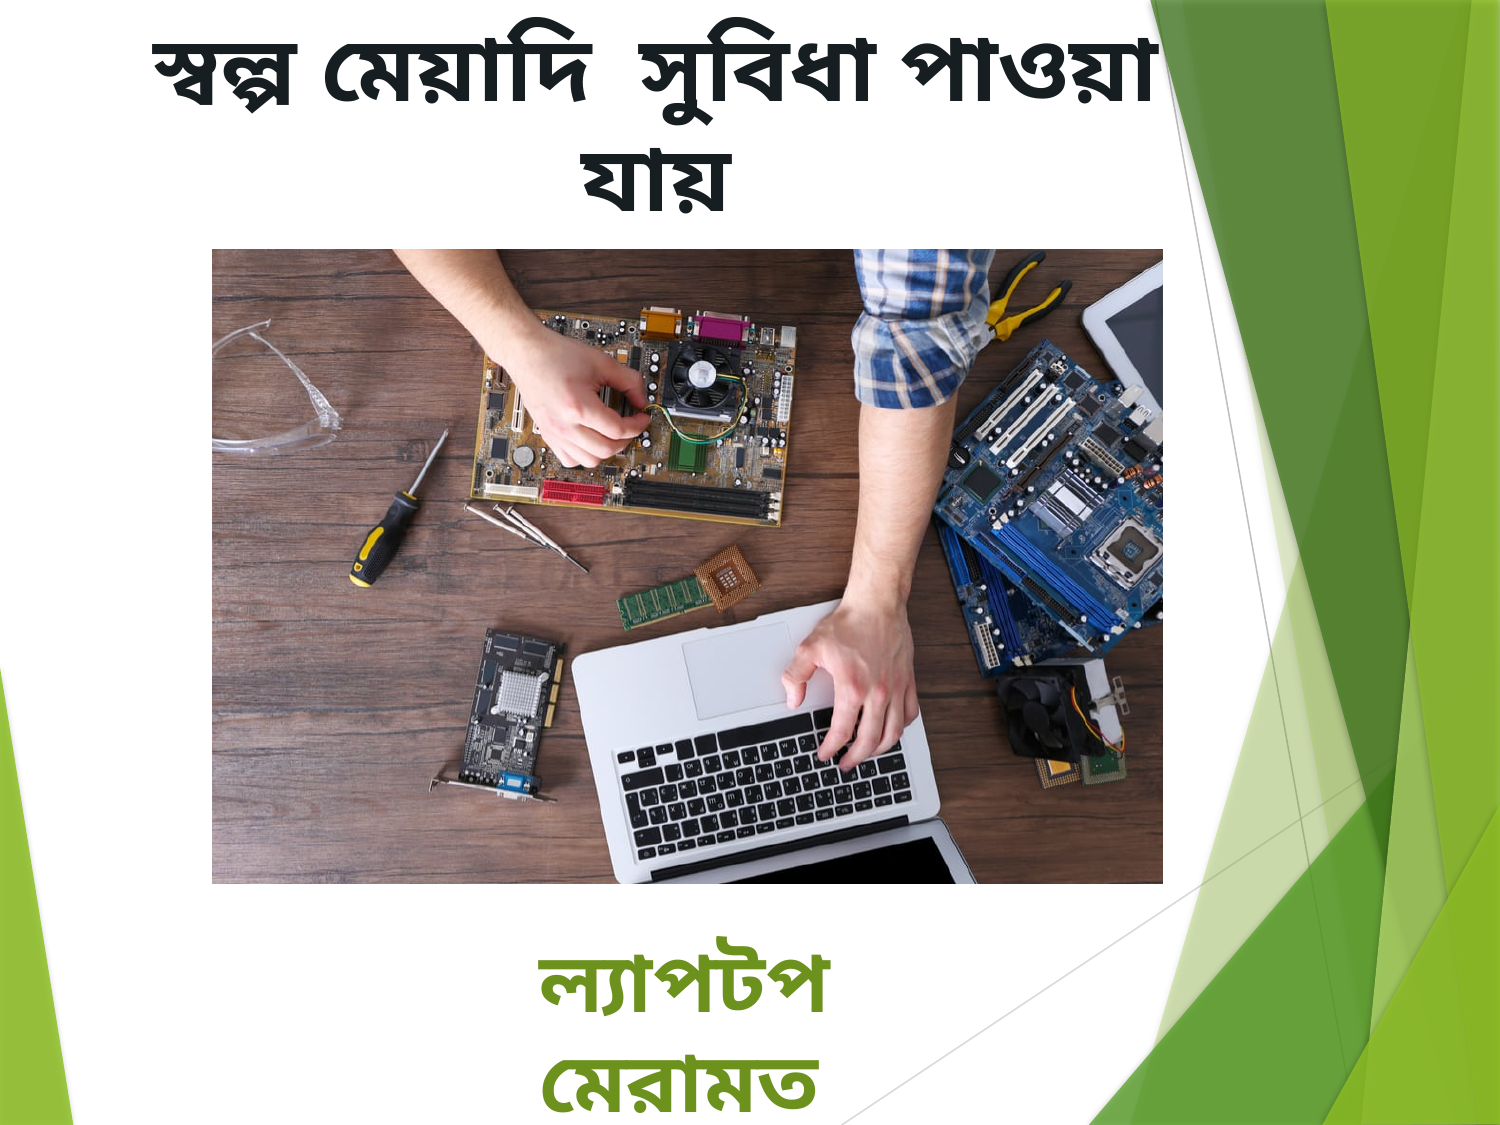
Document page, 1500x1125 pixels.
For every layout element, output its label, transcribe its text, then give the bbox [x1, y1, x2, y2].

text_box স্বল্প মেয়াদি সুবিধা পাওয়া যায় [112, 2, 1200, 238]
text_box ল্যাপটপ মেরামত [525, 921, 1000, 1125]
picture [211, 249, 1163, 885]
